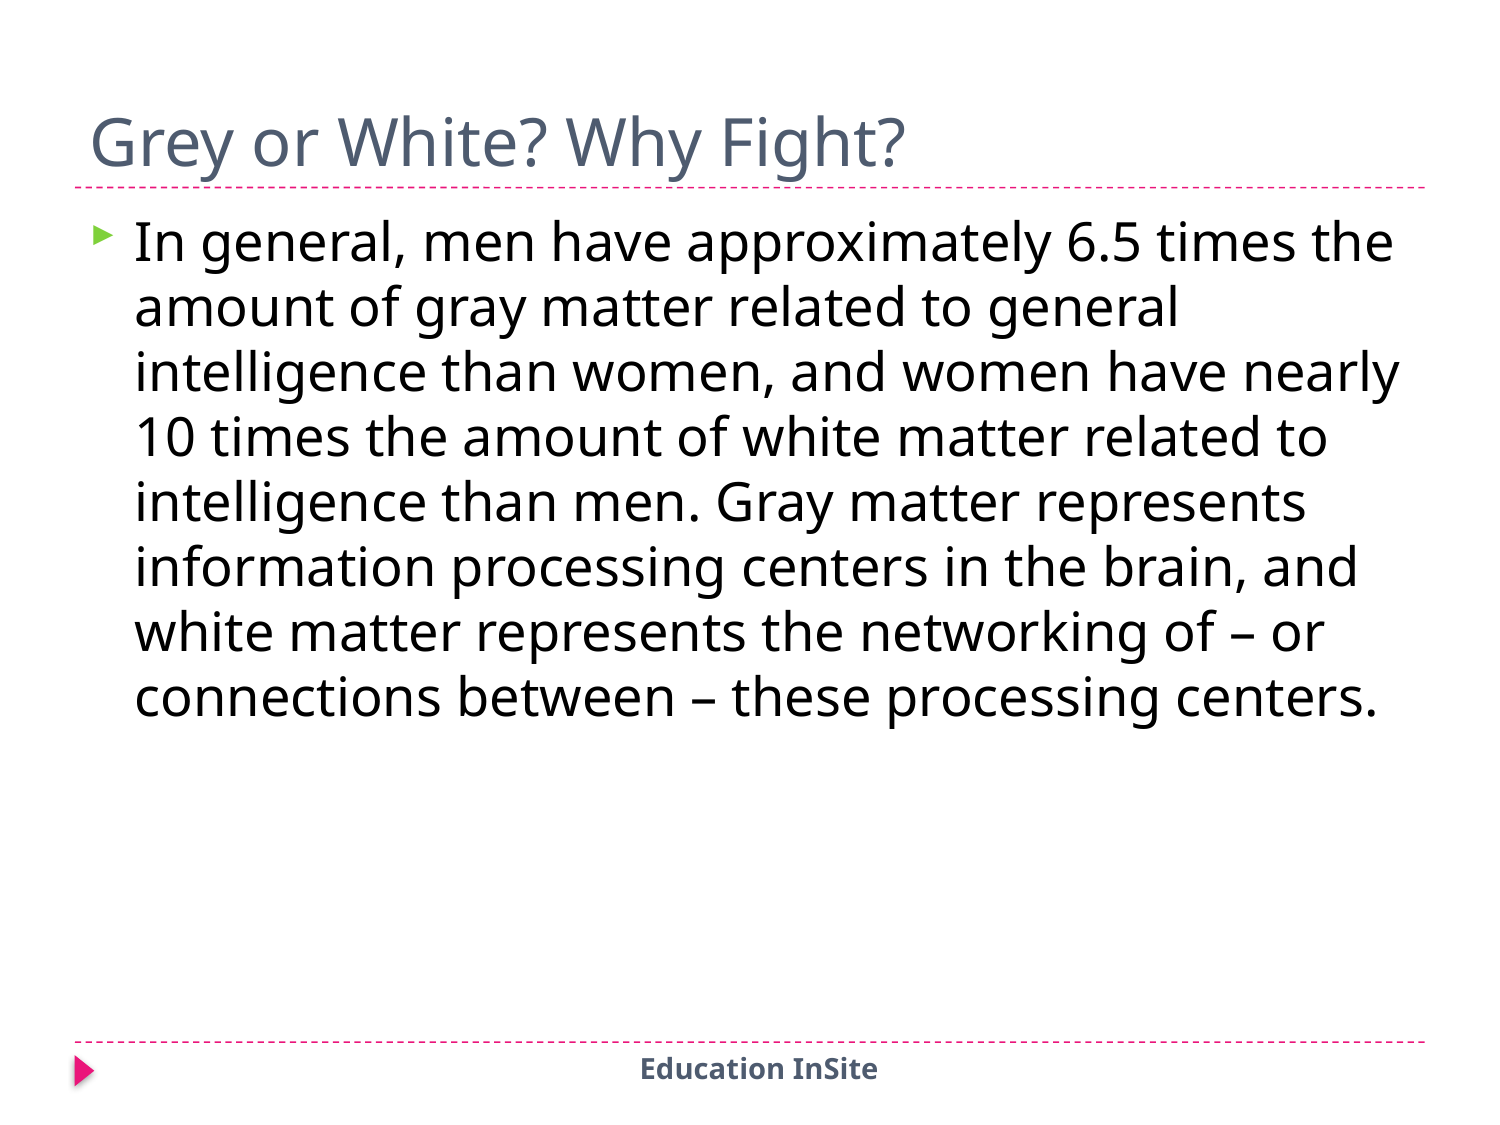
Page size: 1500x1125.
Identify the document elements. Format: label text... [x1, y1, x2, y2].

title Grey or White? Why Fight? [75, 24, 1425, 188]
footer Education InSite [475, 1042, 1051, 1103]
list In general, men have approximately 6.5 times the amount of gray matter related to general intelligence than women, and women have nearly 10 times the amount of white matter related to intelligence than men. Gray matter represents information processing centers in the brain, and white matter represents the networking of – or connections between – these processing centers. [75, 200, 1425, 1010]
